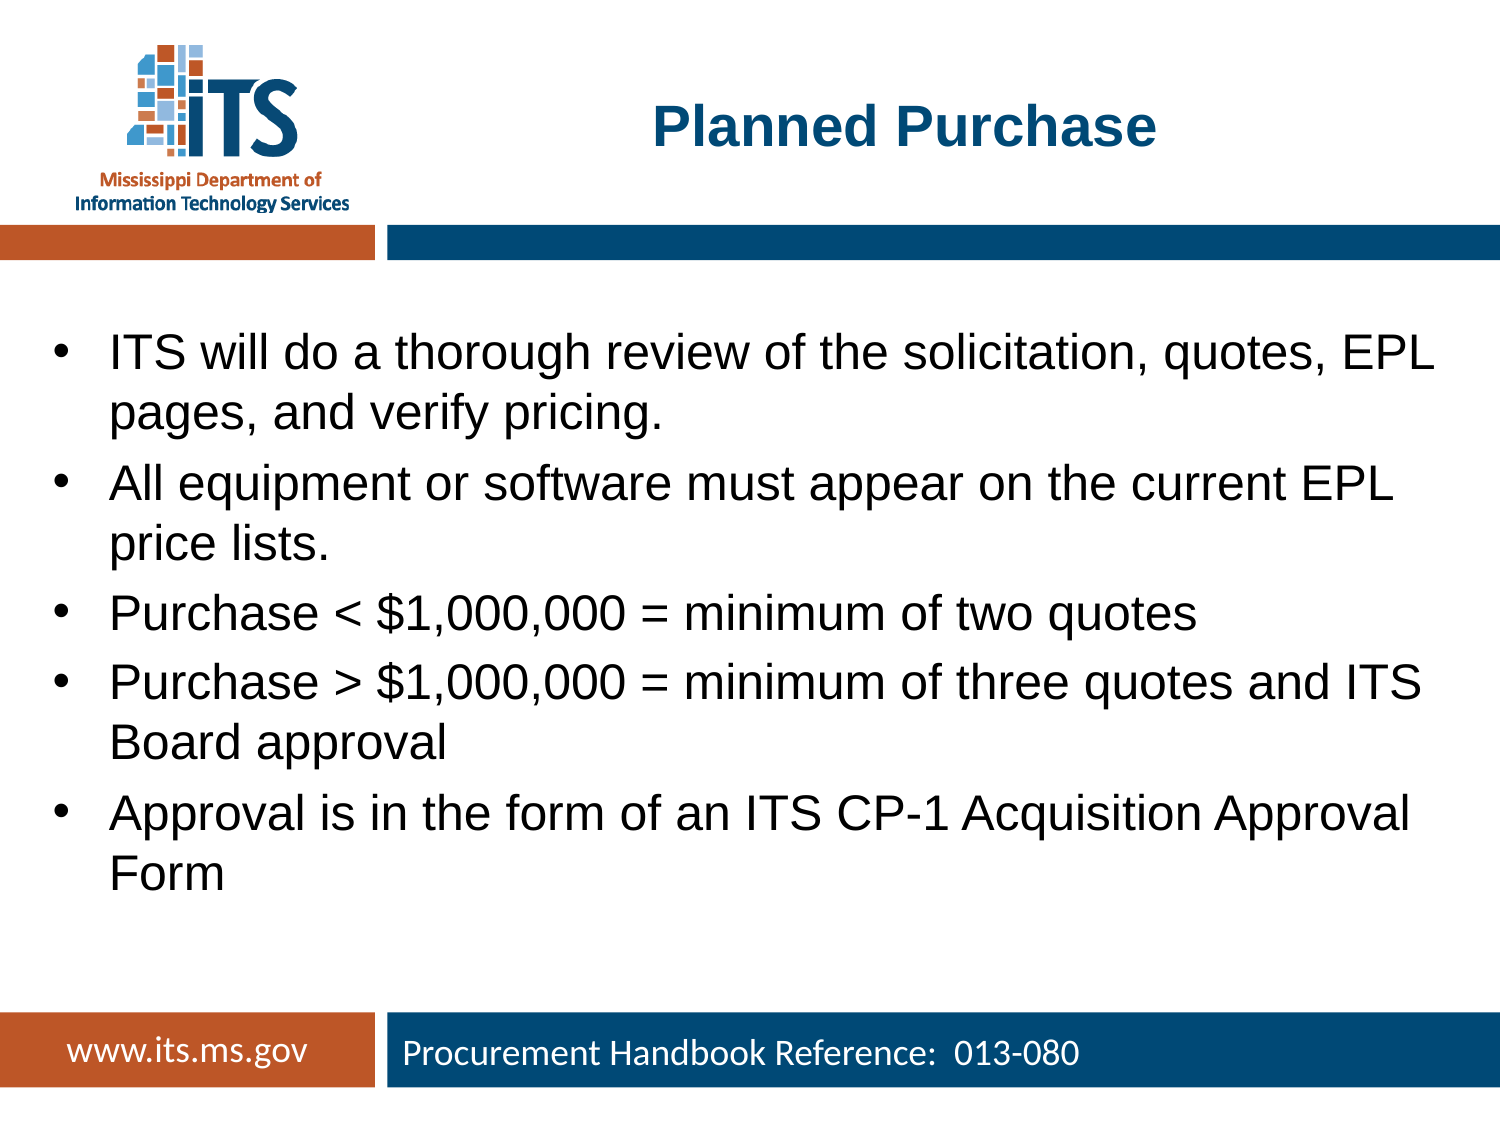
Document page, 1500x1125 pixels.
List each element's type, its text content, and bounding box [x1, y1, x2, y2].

text_box [0, 224, 375, 261]
text_box www.its.ms.gov [37, 1017, 338, 1078]
text_box Planned Purchase [387, 39, 1424, 207]
text_box ITS will do a thorough review of the solicitation, quotes, EPL pages, and verify pricing. All equipment or software must appear on the current EPL price lists. Purchase < $1,000,000 = minimum of two quotes Purchase > $1,000,000 = minimum of three quotes and ITS Board approval Approval is in the form of an ITS CP-1 Acquisition Approval Form [37, 312, 1455, 993]
picture [76, 45, 349, 213]
text_box [387, 224, 1500, 261]
text_box Procurement Handbook Reference: 013-080 [386, 1011, 1500, 1088]
text_box [0, 1011, 376, 1088]
